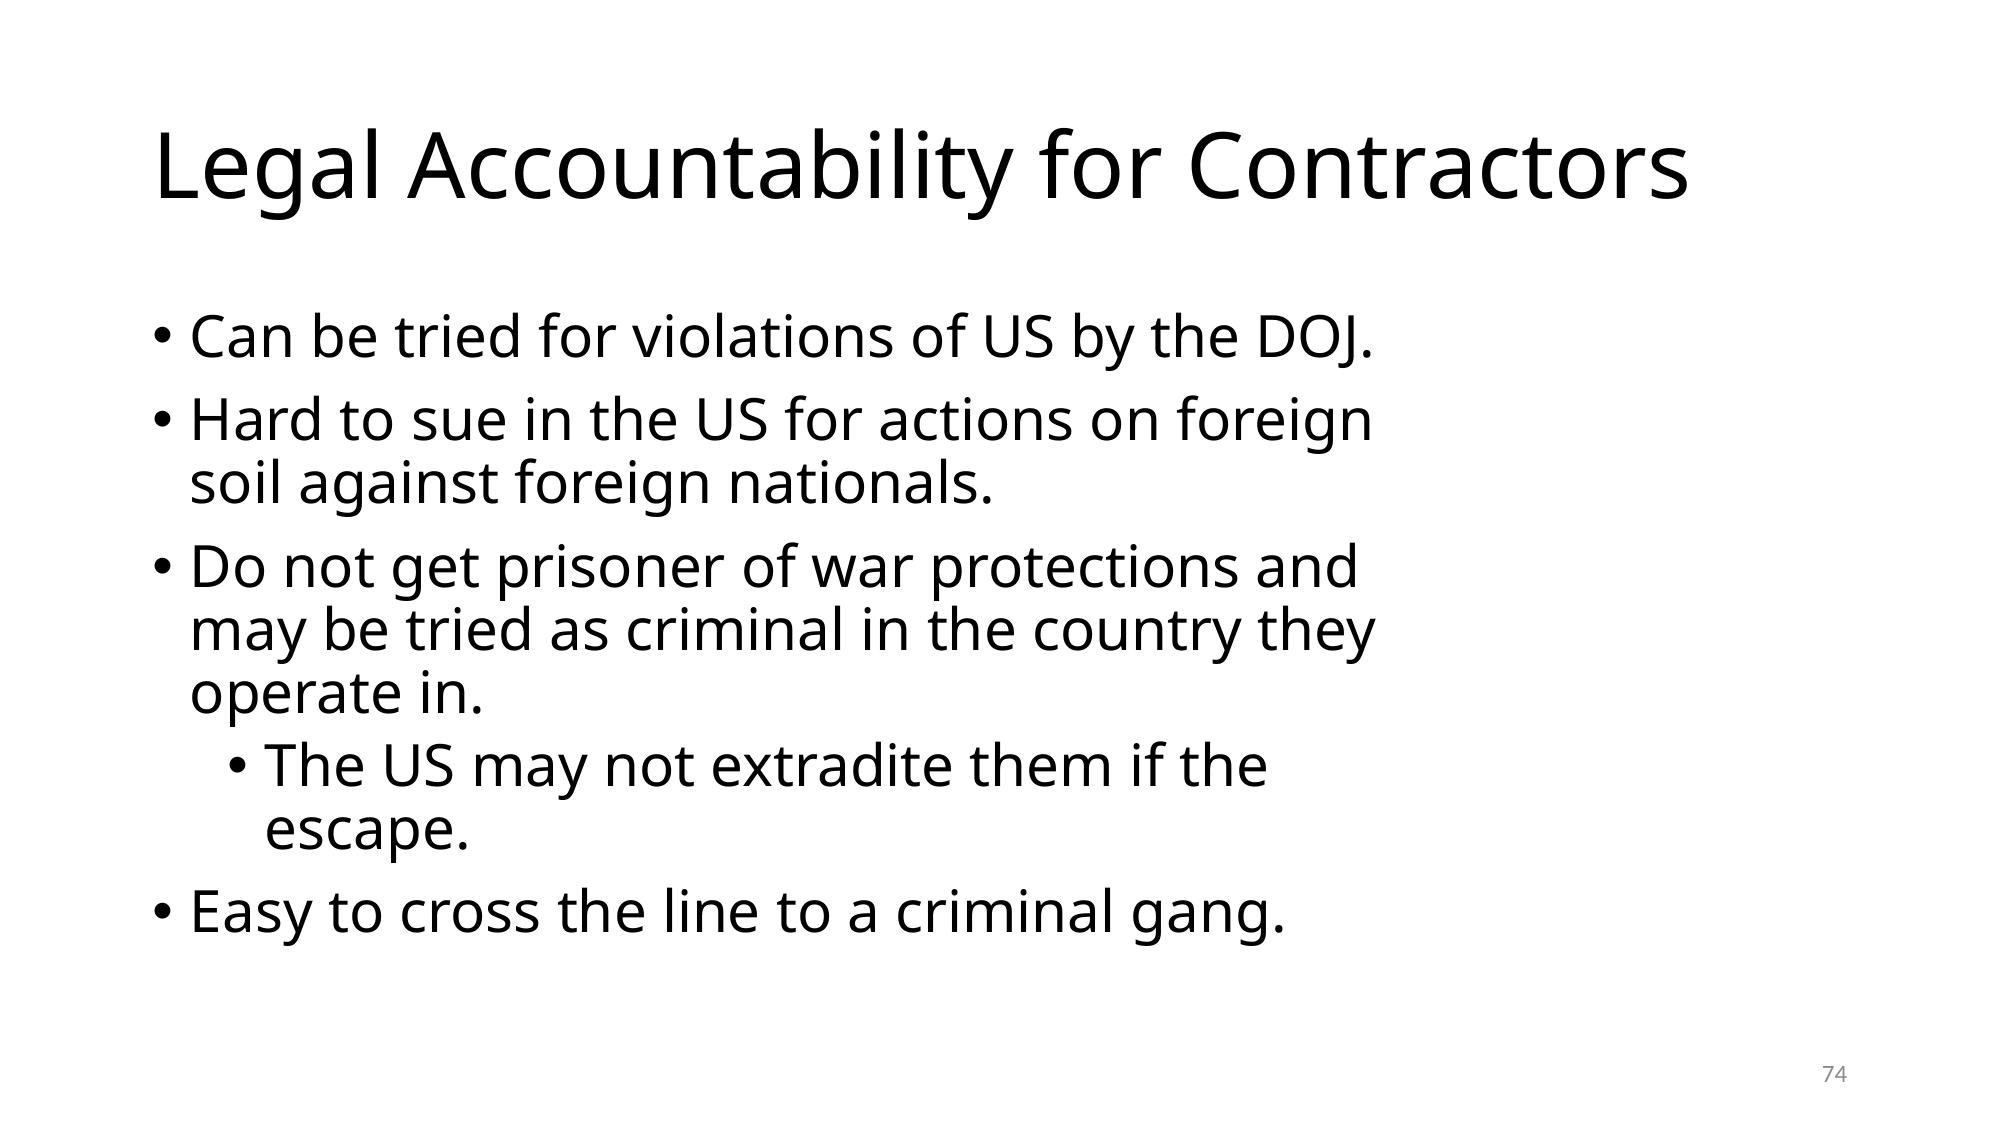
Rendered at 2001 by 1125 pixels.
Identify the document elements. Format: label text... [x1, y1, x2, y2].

slide_number 74 [1412, 1042, 1863, 1103]
list Can be tried for violations of US by the DOJ. Hard to sue in the US for actions on foreign soil against foreign nationals. Do not get prisoner of war protections and may be tried as criminal in the country they operate in. The US may not extradite them if the escape. Easy to cross the line to a criminal gang. [137, 299, 1478, 1014]
title Legal Accountability for Contractors [137, 59, 1863, 278]
